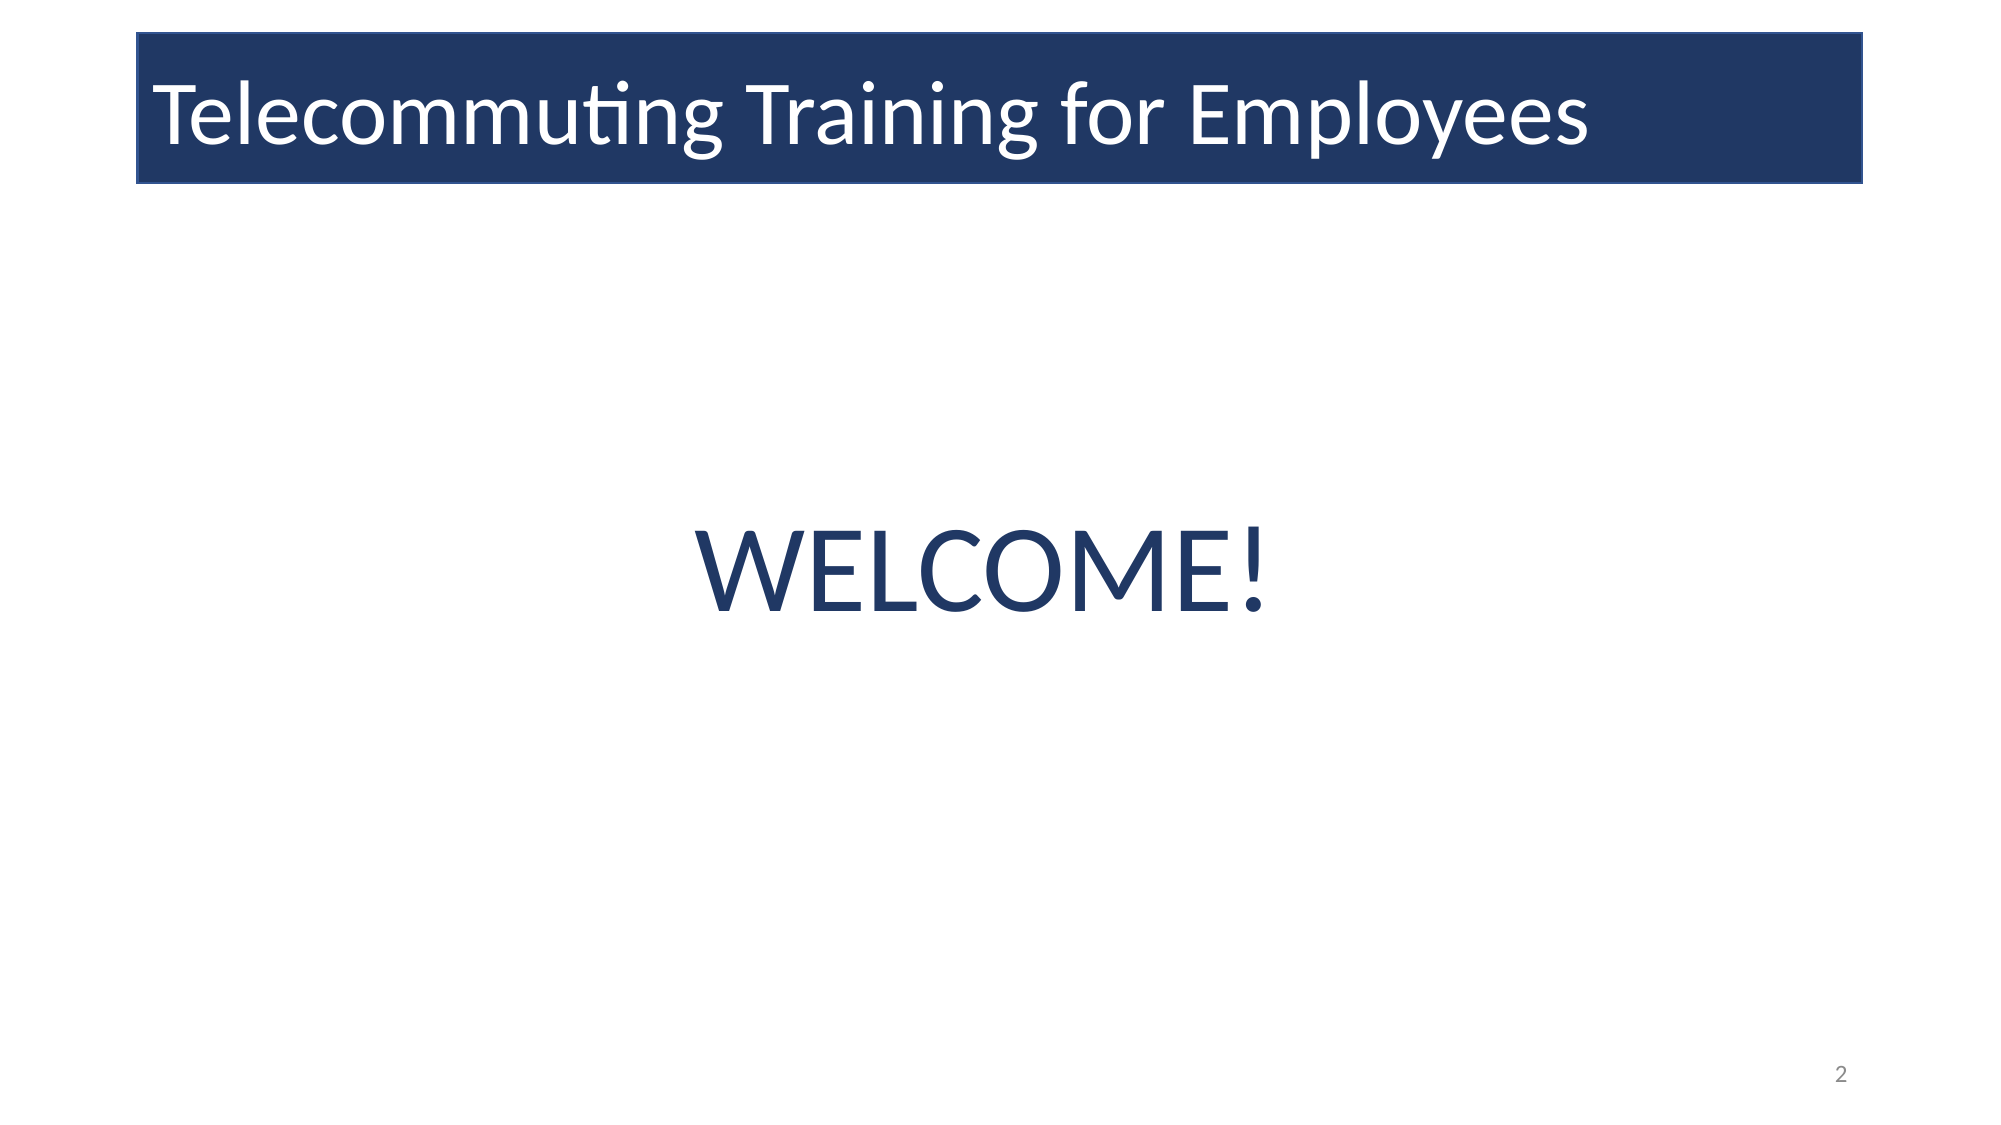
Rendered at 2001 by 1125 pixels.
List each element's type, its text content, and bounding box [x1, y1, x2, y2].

slide_number 2 [1412, 1042, 1863, 1103]
title Telecommuting Training for Employees [136, 32, 1863, 184]
text_box WELCOME! [679, 479, 1321, 644]
